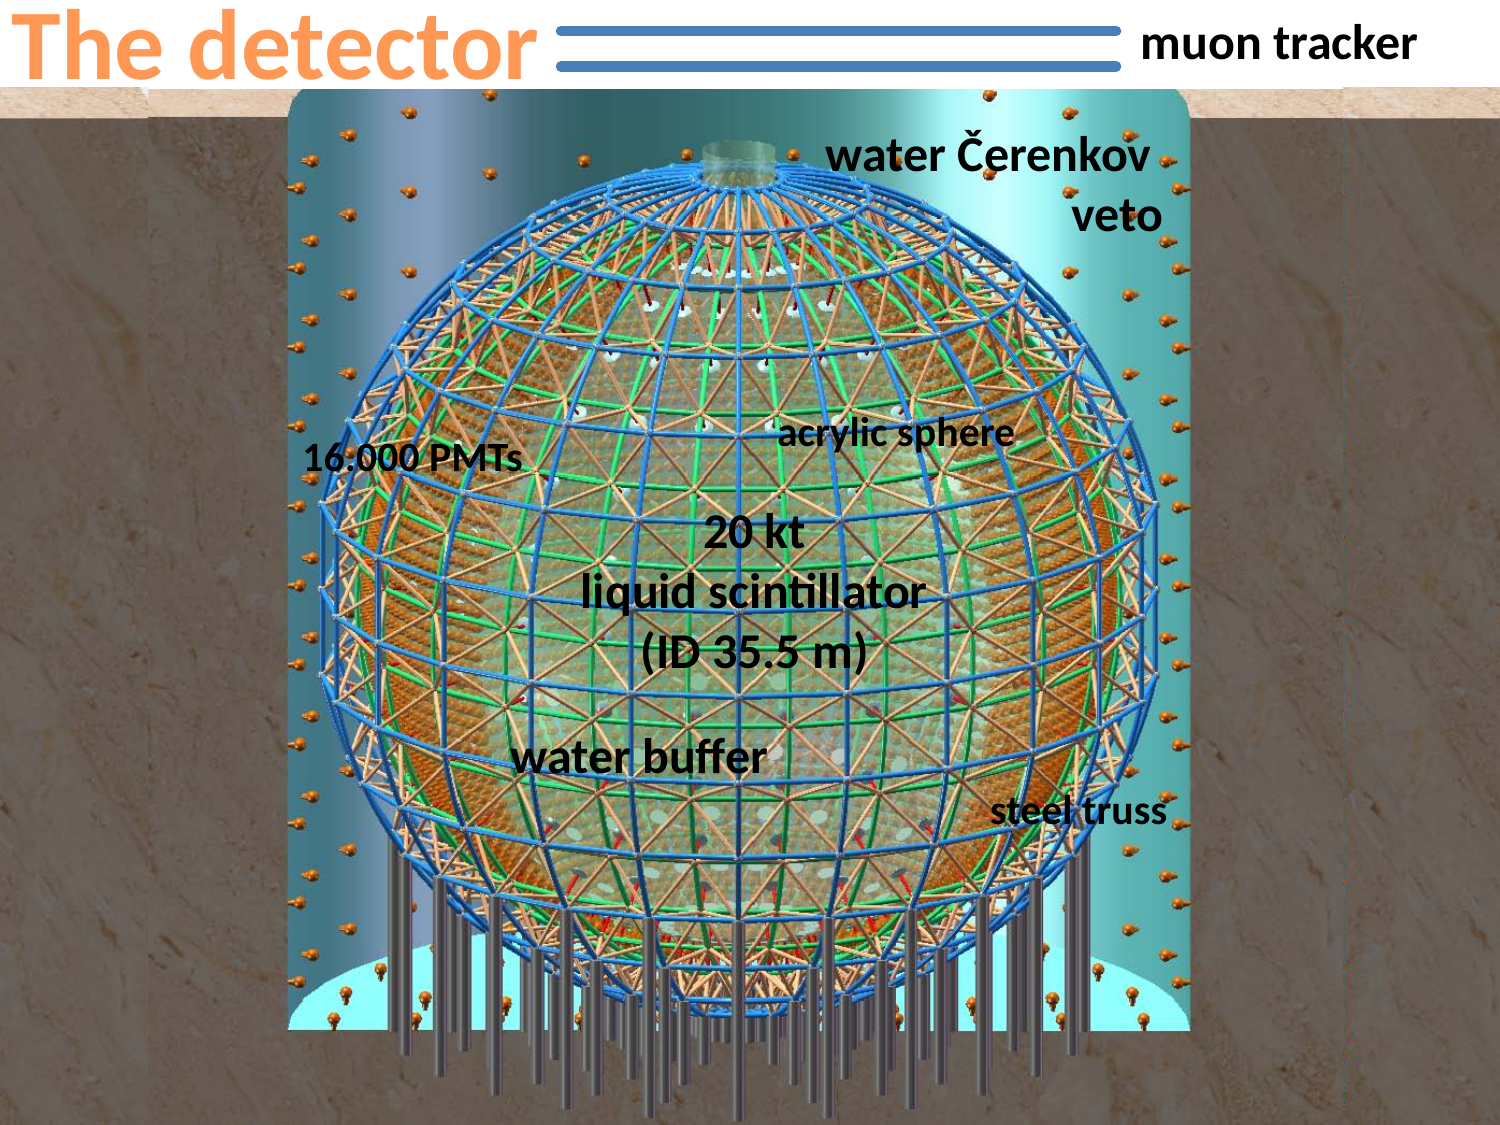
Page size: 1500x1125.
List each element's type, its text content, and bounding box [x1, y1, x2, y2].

picture [0, 86, 1500, 1125]
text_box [560, 2, 1436, 79]
text_box The detector [0, 0, 555, 88]
